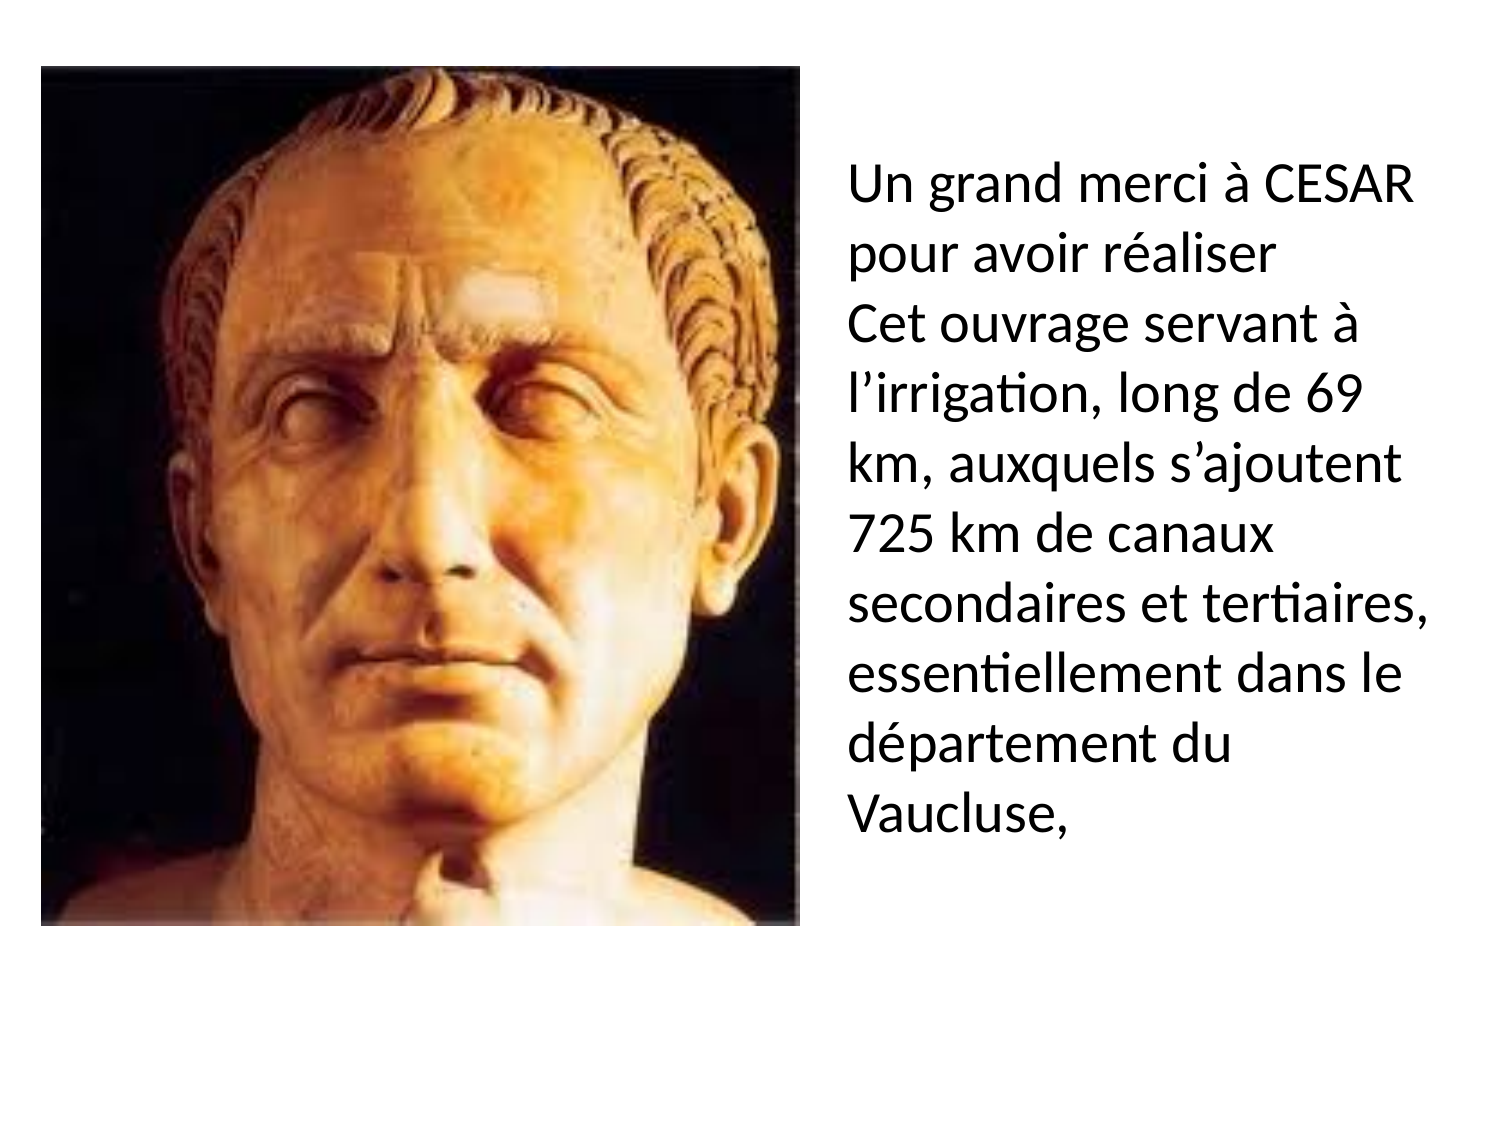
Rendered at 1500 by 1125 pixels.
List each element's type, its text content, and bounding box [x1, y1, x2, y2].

picture [41, 66, 800, 926]
text_box Un grand merci à CESAR pour avoir réaliser Cet ouvrage servant à l’irrigation, long de 69 km, auxquels s’ajoutent 725 km de canaux secondaires et tertiaires, essentiellement dans le département du Vaucluse, [832, 137, 1447, 922]
